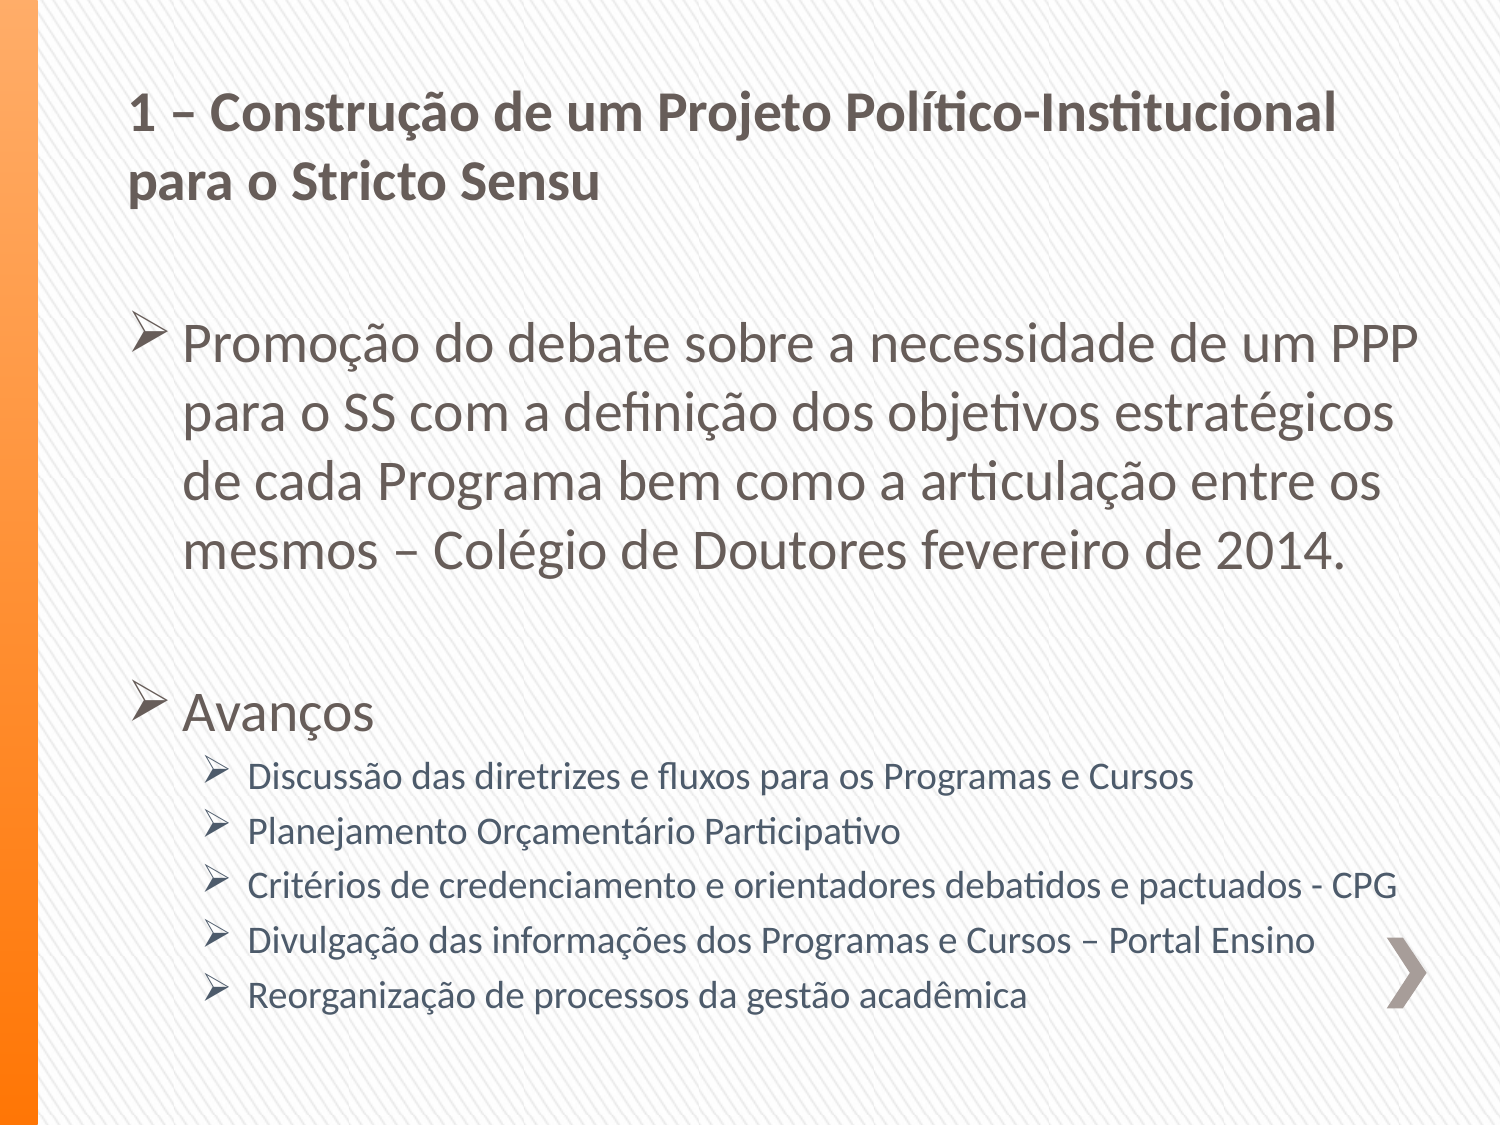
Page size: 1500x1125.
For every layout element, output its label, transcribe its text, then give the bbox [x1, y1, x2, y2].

list 1 – Construção de um Projeto Político-Institucional para o Stricto Sensu Promoção do debate sobre a necessidade de um PPP para o SS com a definição dos objetivos estratégicos de cada Programa bem como a articulação entre os mesmos – Colégio de Doutores fevereiro de 2014. Avanços Discussão das diretrizes e fluxos para os Programas e Cursos Planejamento Orçamentário Participativo Critérios de credenciamento e orientadores debatidos e pactuados - CPG Divulgação das informações dos Programas e Cursos – Portal Ensino Reorganização de processos da gestão acadêmica [112, 66, 1447, 1094]
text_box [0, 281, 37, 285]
text_box [123, 314, 1388, 570]
